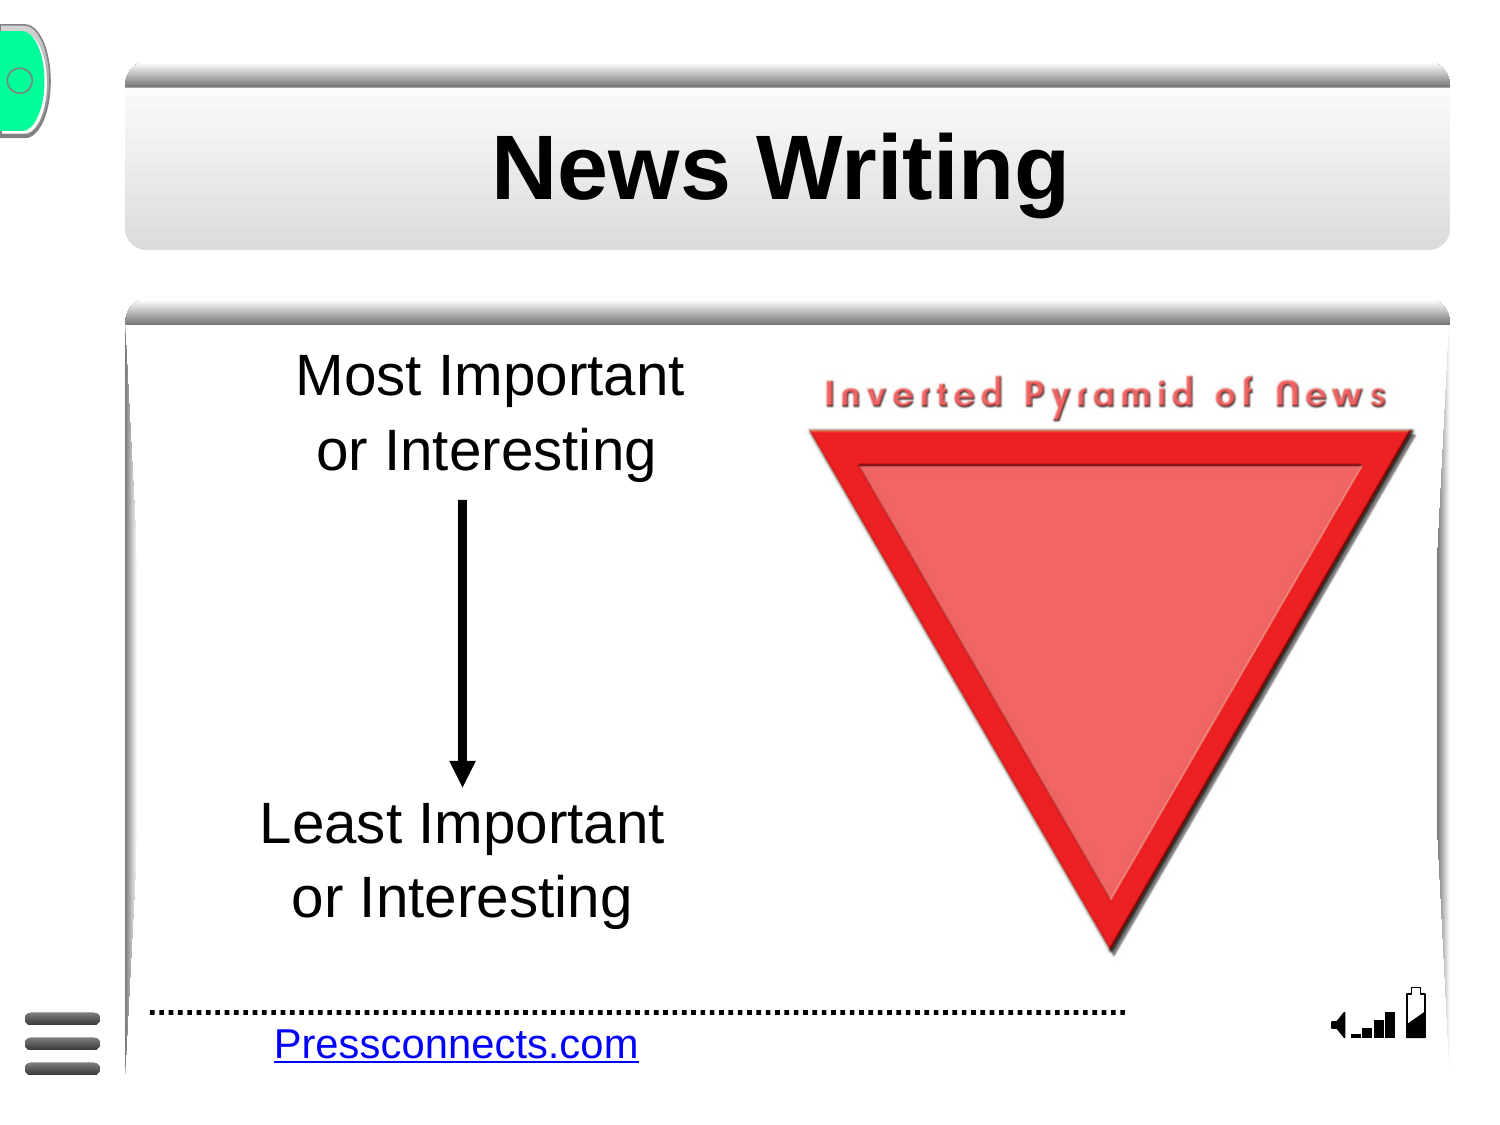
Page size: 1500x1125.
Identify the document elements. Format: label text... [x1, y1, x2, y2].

list Most Important or Interesting Least Important or Interesting [150, 337, 775, 988]
text_box Pressconnects.com [162, 1014, 750, 1075]
text_box [456, 499, 469, 788]
title News Writing [137, 87, 1425, 238]
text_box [799, 362, 1426, 963]
